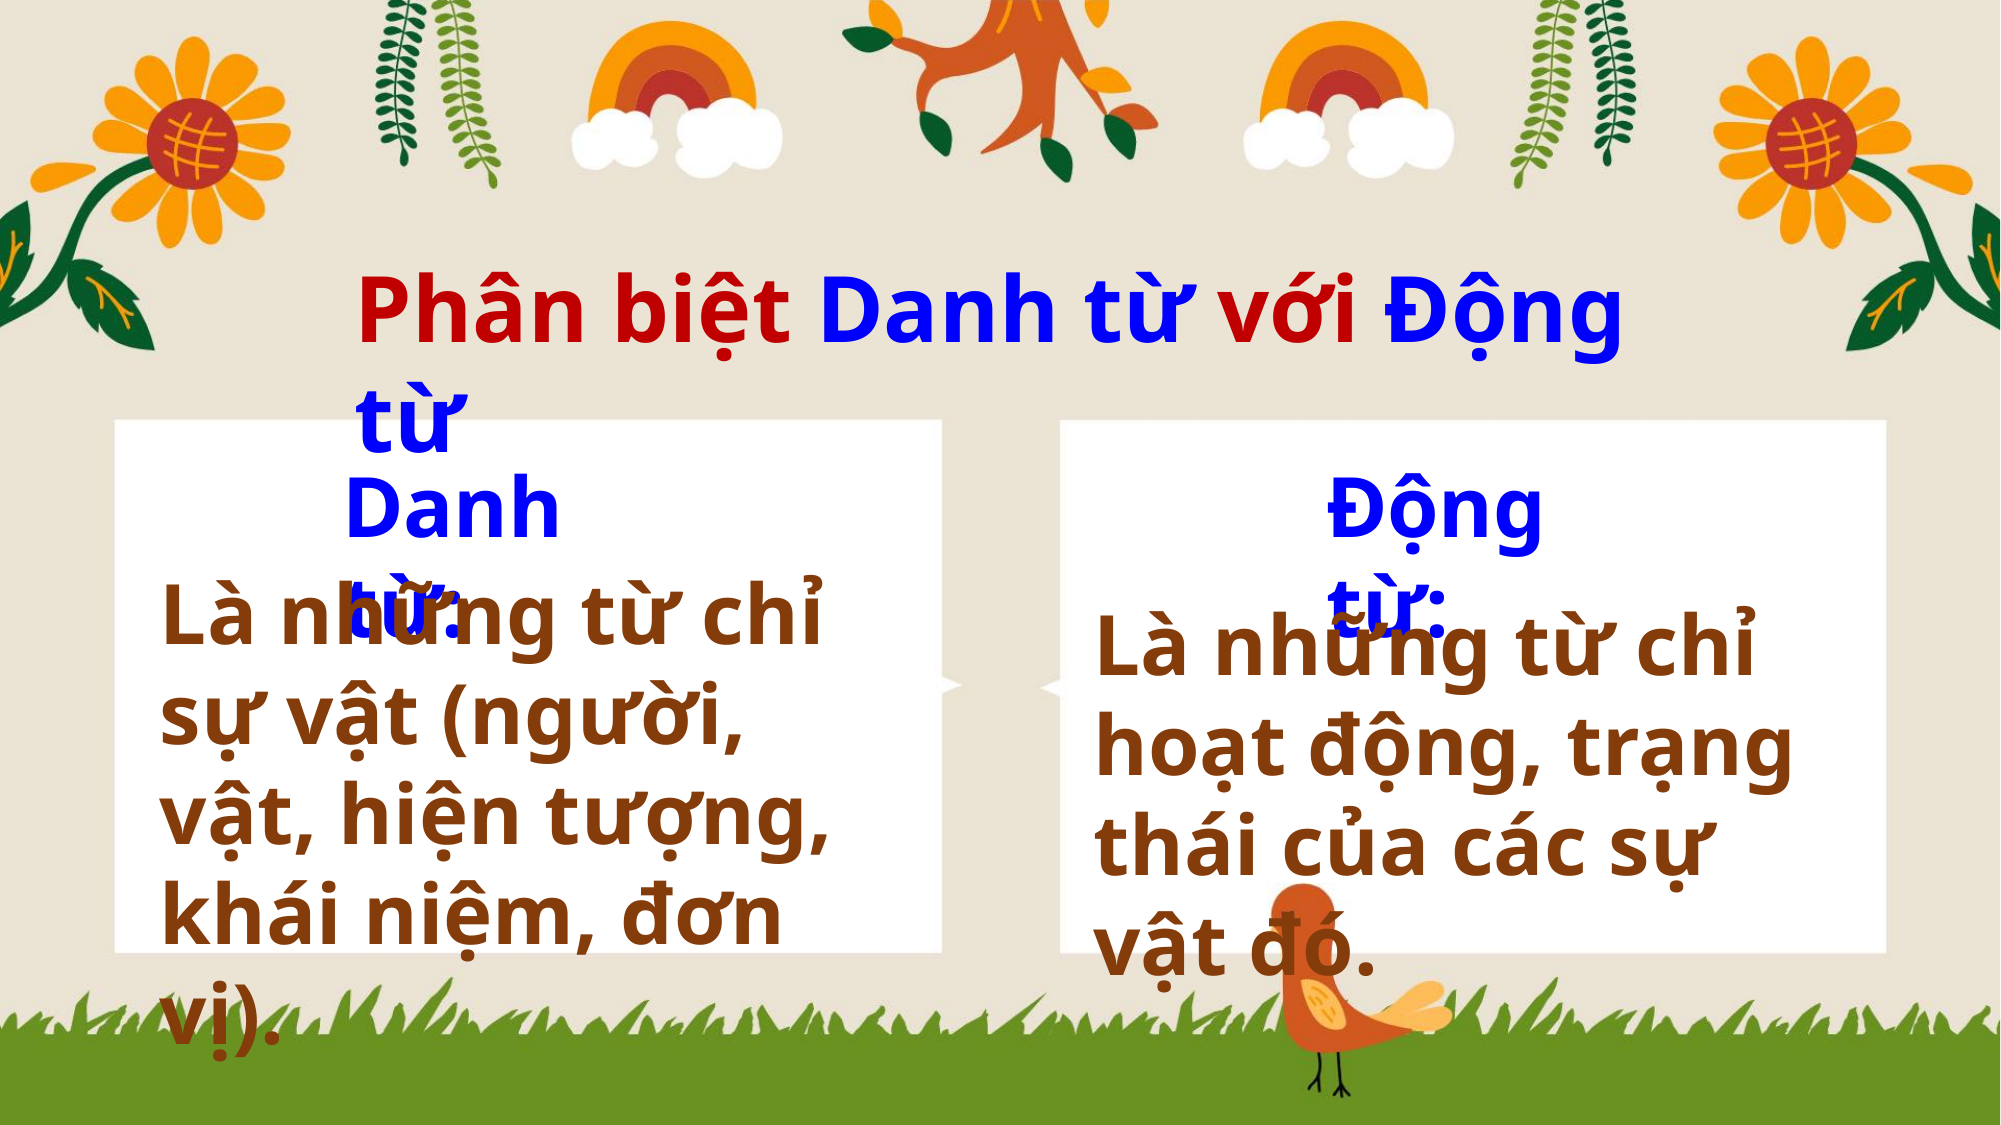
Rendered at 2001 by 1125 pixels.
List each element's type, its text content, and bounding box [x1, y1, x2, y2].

text_box Là những từ chỉ sự vật (người, vật, hiện tượng, khái niệm, đơn vị). [145, 554, 921, 1069]
text_box Phân biệt Danh từ với Động từ [340, 243, 1665, 479]
text_box Danh từ: [327, 446, 708, 554]
text_box Là những từ chỉ hoạt động, trạng thái của các sự vật đó. [1079, 584, 1875, 1000]
picture [0, 0, 2001, 1125]
text_box Động từ: [1311, 446, 1692, 584]
